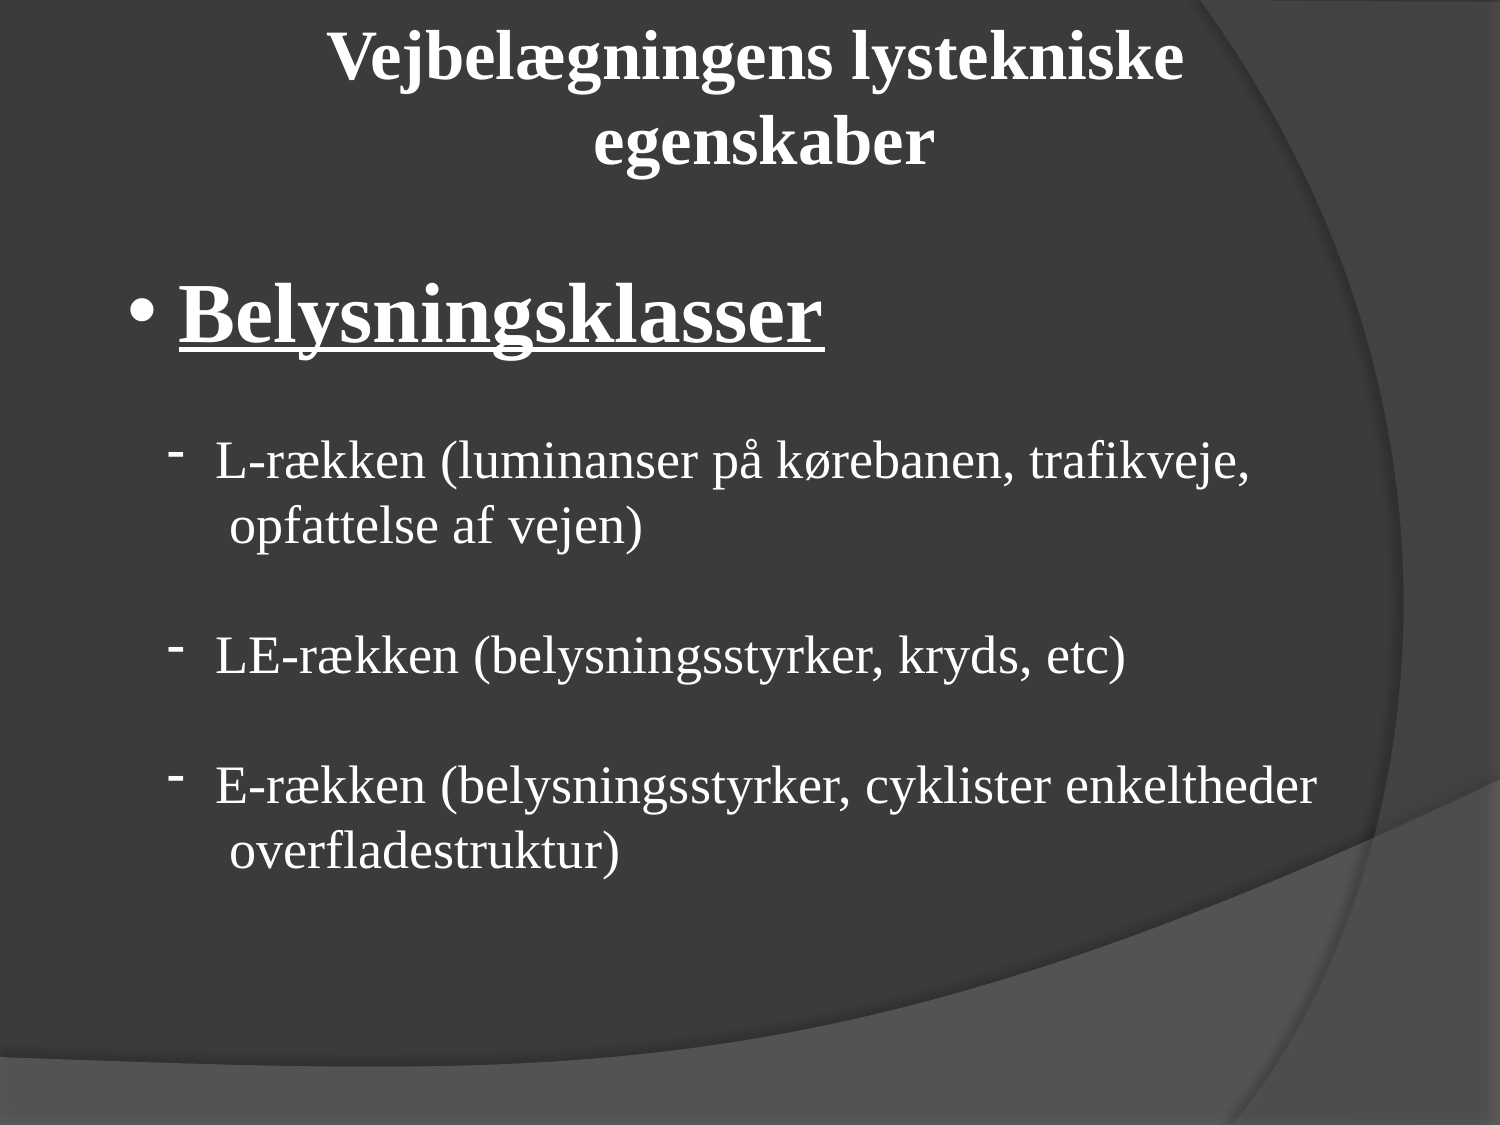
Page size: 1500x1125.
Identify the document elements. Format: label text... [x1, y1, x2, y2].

text_box Belysningsklasser L-rækken (luminanser på kørebanen, trafikveje, opfattelse af vejen) LE-rækken (belysningsstyrker, kryds, etc) E-rækken (belysningsstyrker, cyklister enkeltheder overfladestruktur) [112, 249, 1388, 990]
text_box Vejbelægningens lystekniske egenskaber [199, 0, 1313, 188]
